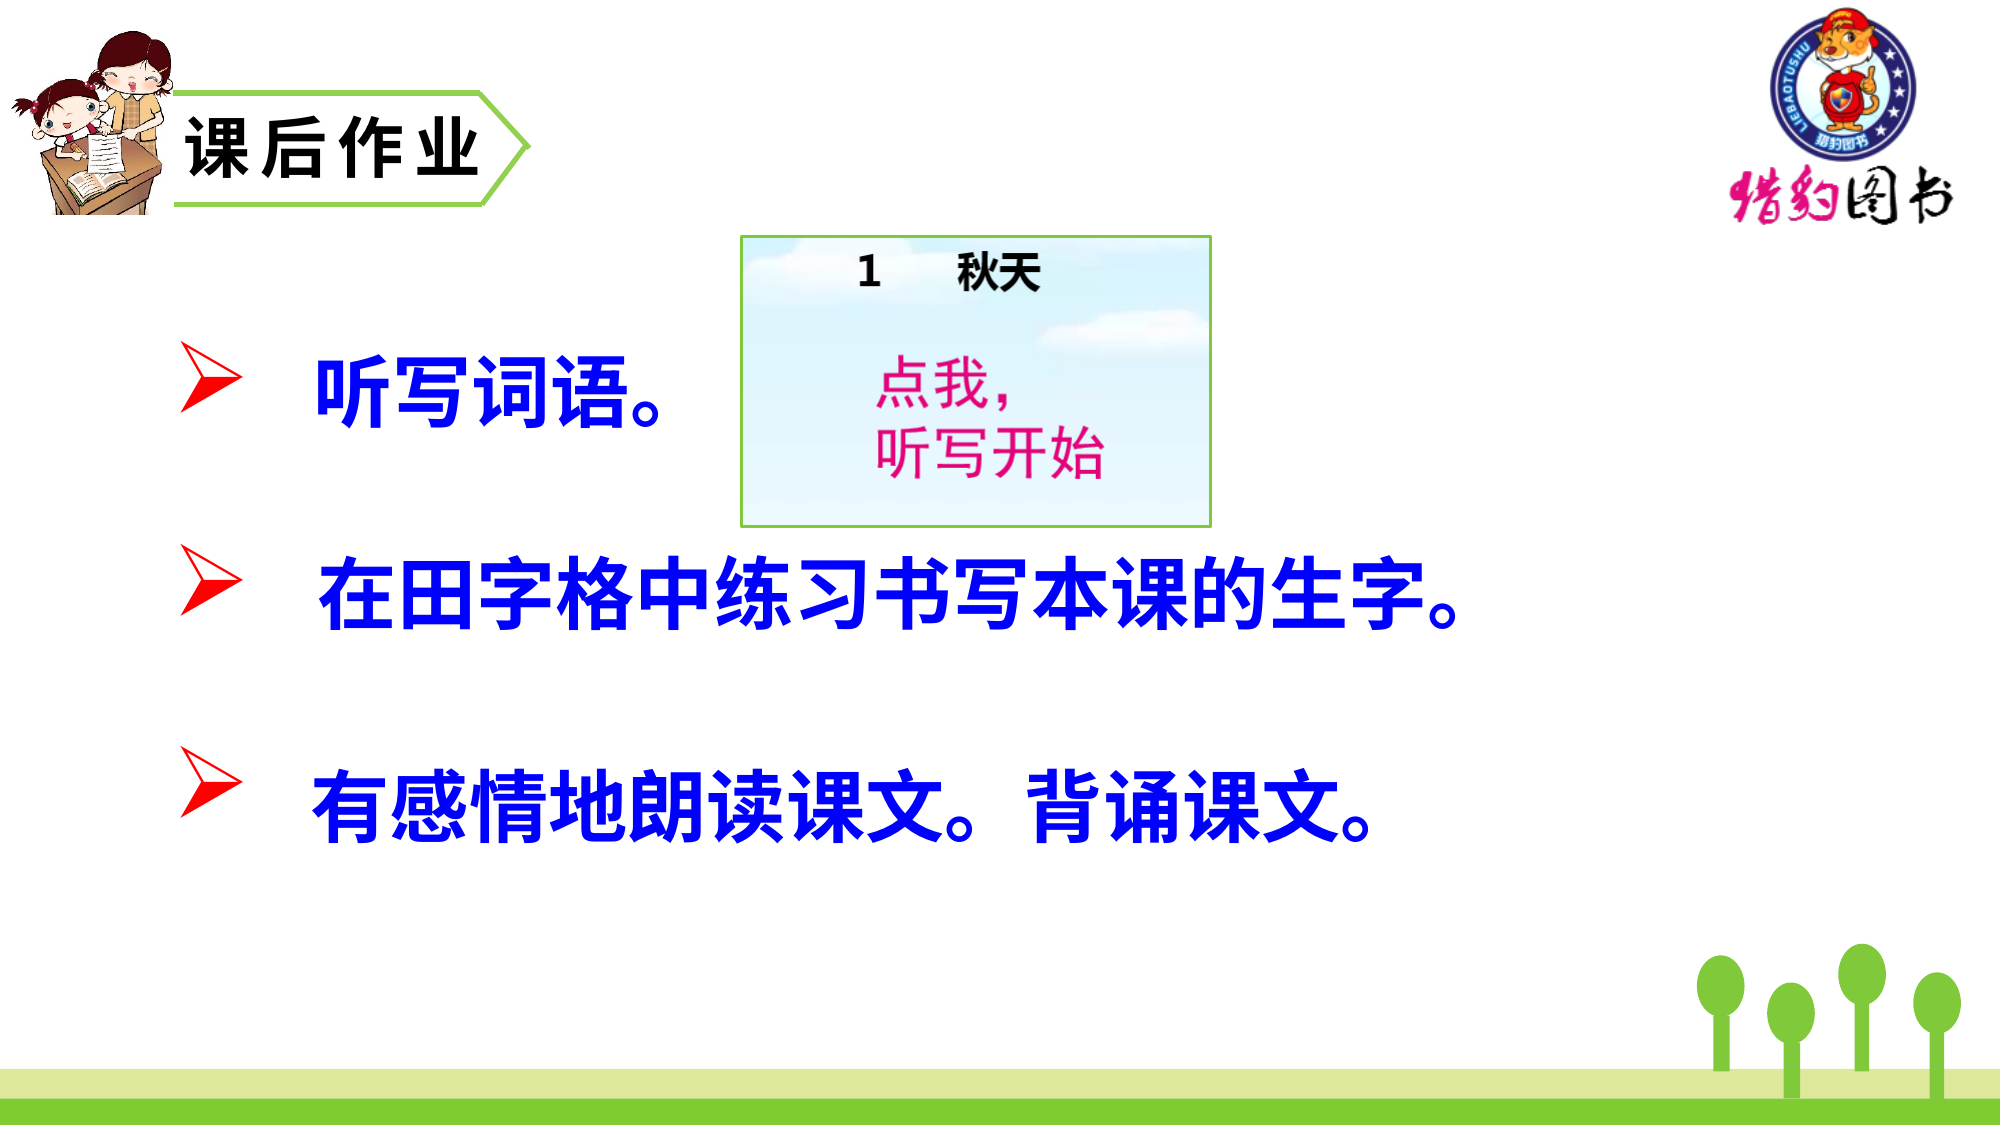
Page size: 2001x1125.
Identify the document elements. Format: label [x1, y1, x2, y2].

text_box [0, 943, 2000, 1125]
picture [740, 232, 1212, 528]
picture [1713, 0, 2000, 236]
text_box [158, 322, 728, 460]
text_box [158, 727, 1409, 864]
text_box [158, 524, 1530, 662]
text_box [11, 31, 537, 215]
